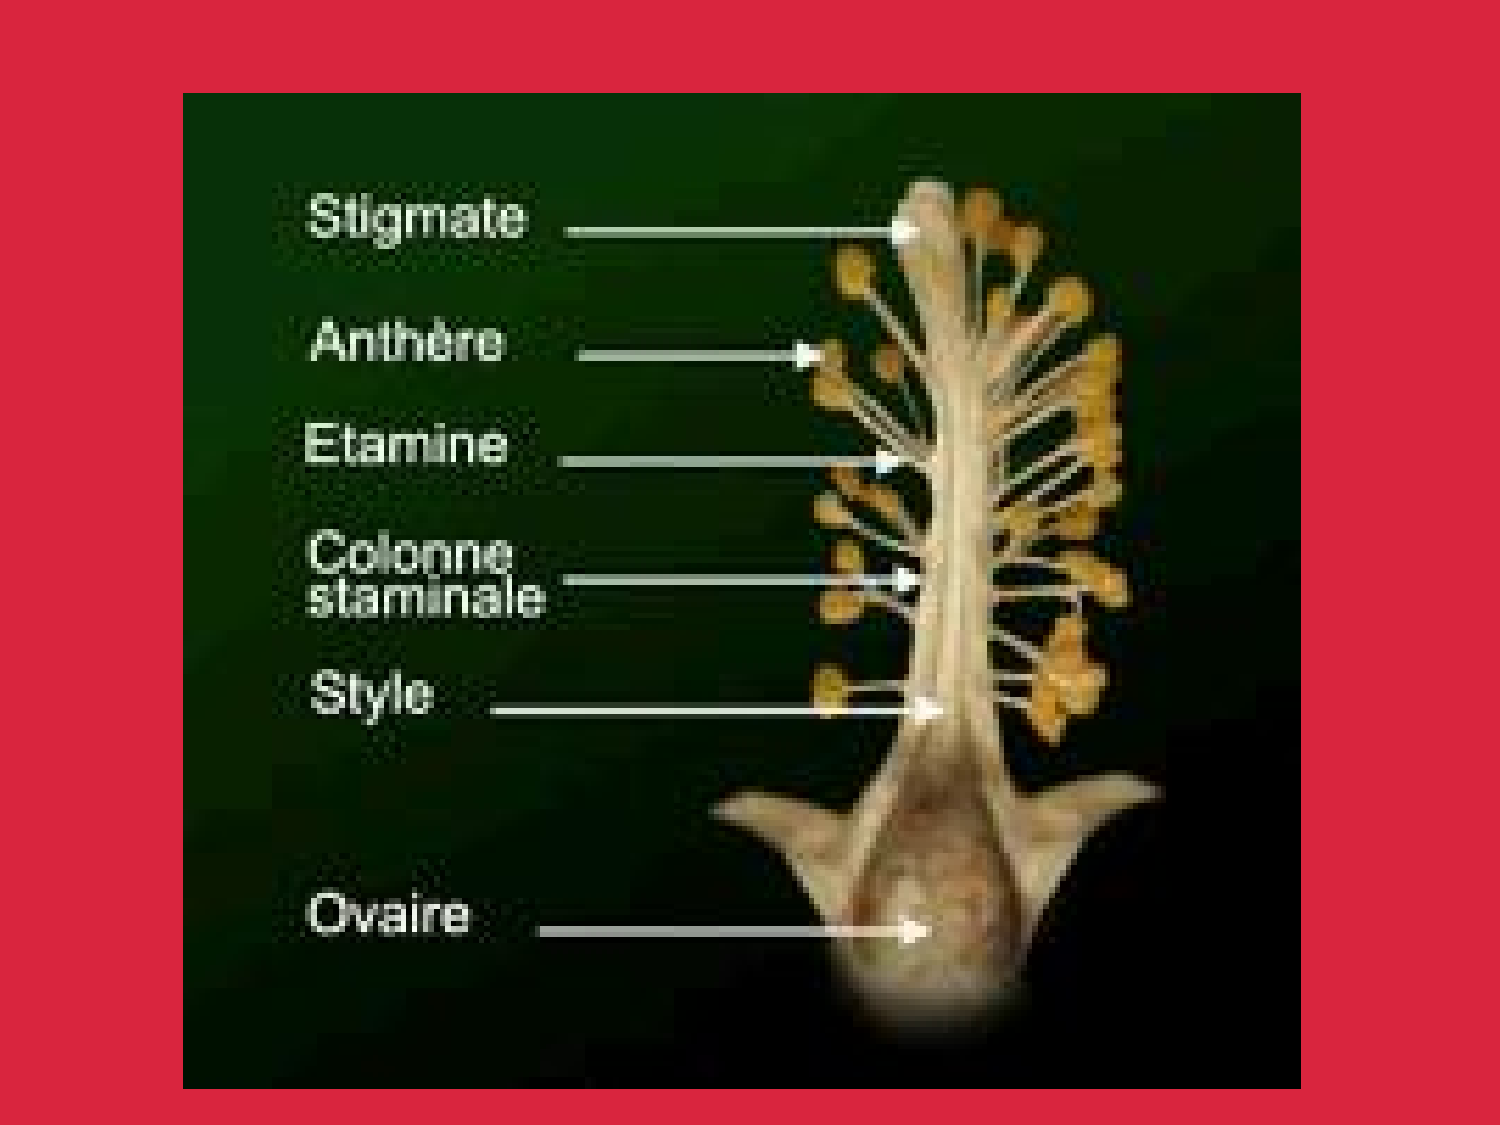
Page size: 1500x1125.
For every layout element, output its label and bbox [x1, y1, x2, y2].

picture [182, 93, 1301, 1089]
